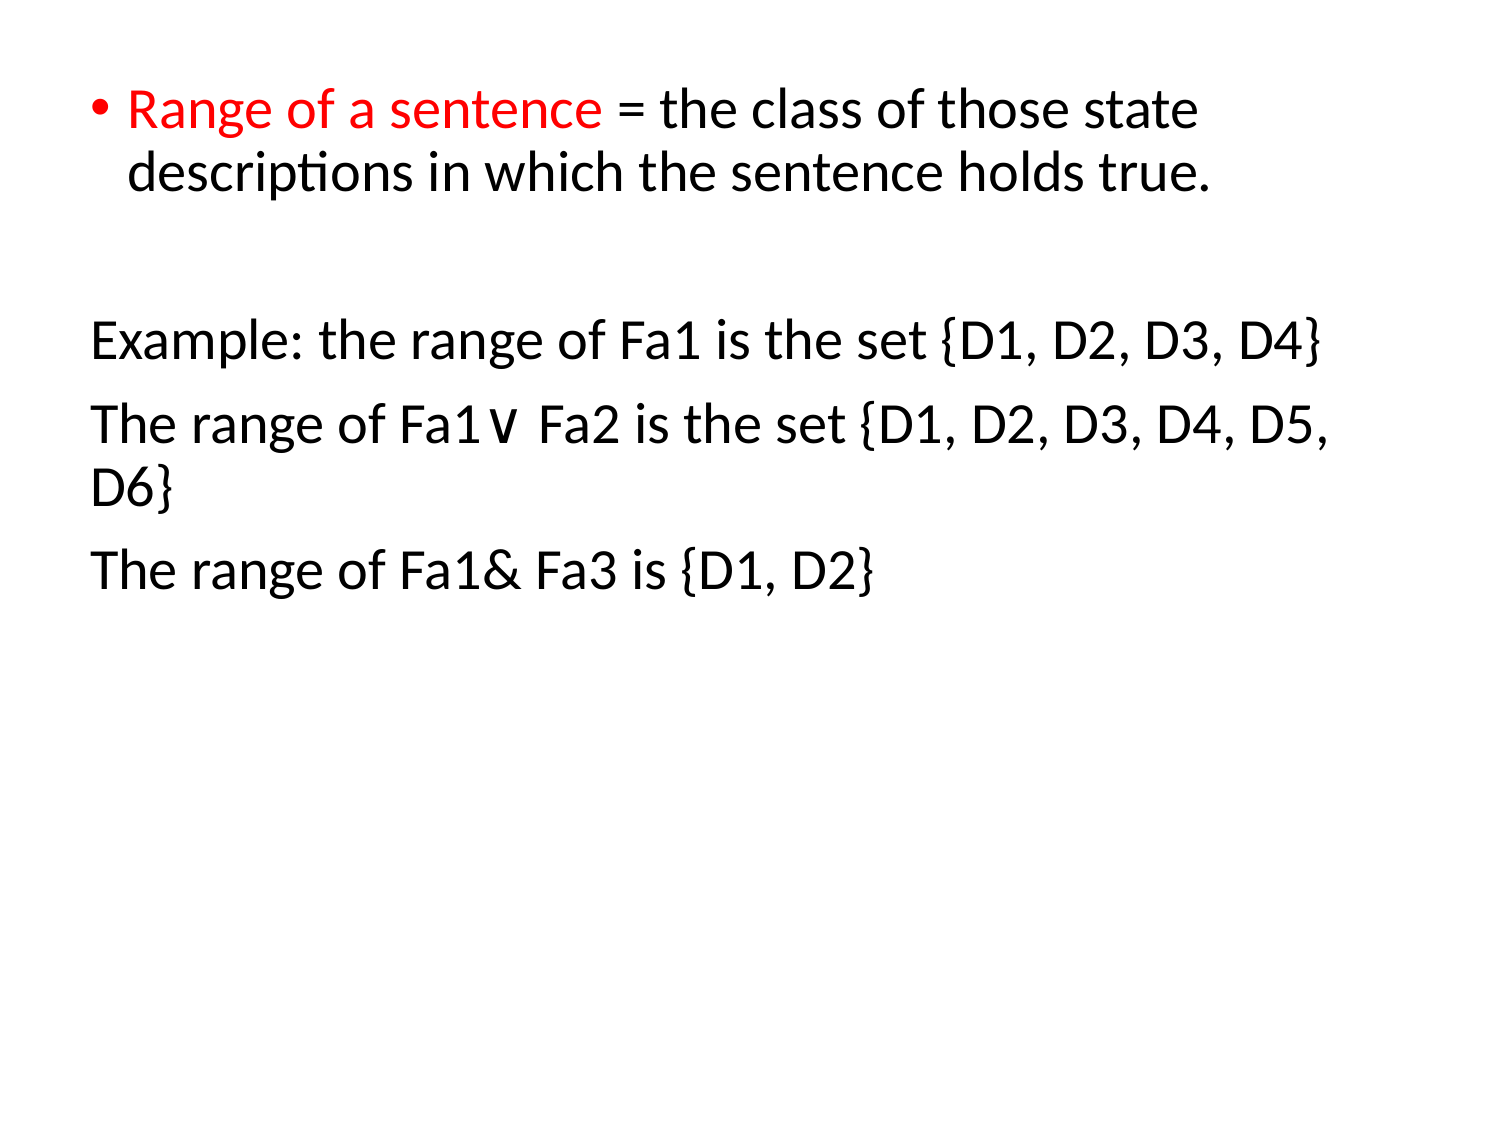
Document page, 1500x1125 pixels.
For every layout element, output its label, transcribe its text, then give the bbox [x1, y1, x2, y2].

list Range of a sentence = the class of those state descriptions in which the sentence holds true. Example: the range of Fa1 is the set {D1, D2, D3, D4} The range of Fa1∨ Fa2 is the set {D1, D2, D3, D4, D5, D6} The range of Fa1& Fa3 is {D1, D2} [75, 70, 1425, 1005]
